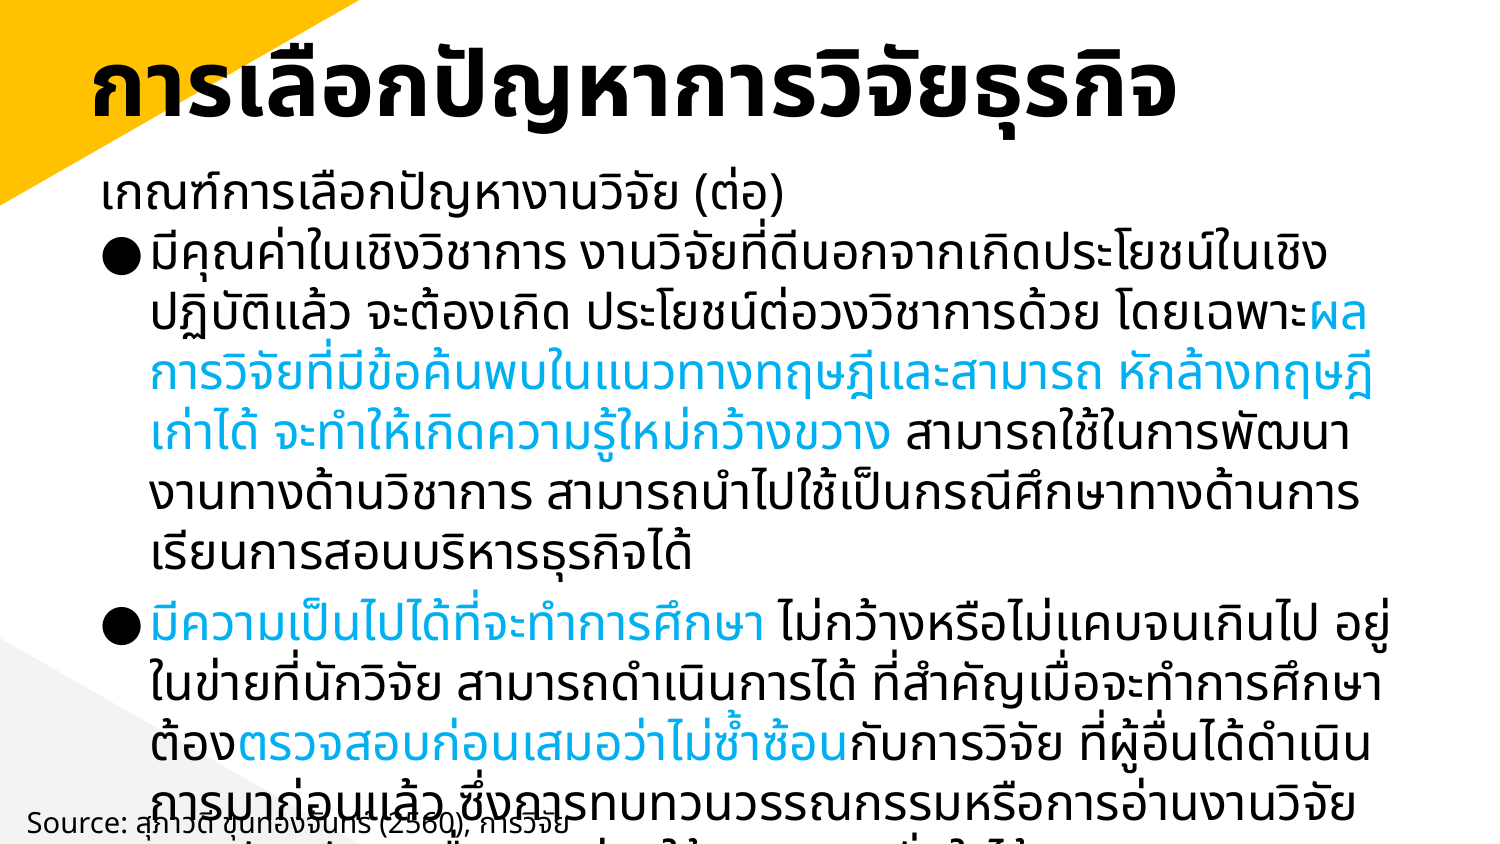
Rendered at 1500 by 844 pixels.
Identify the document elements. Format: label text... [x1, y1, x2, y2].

text_box การเลือกปัญหาการวิจัยธุรกิจ [74, 32, 1404, 127]
list เกณฑ์การเลือกปัญหางานวิจัย (ต่อ) มีคุณค่าในเชิงวิชาการ งานวิจัยที่ดีนอกจากเกิดประโยชน์ในเชิงปฏิบัติแล้ว จะต้องเกิด ประโยชน์ต่อวงวิชาการด้วย โดยเฉพาะผลการวิจัยที่มีข้อค้นพบในแนวทางทฤษฎีและสามารถ หักล้างทฤษฎีเก่าได้ จะทําให้เกิดความรู้ใหม่กว้างขวาง สามารถใช้ในการพัฒนางานทางด้านวิชาการ สามารถนําไปใช้เป็นกรณีศึกษาทางด้านการเรียนการสอนบริหารธุรกิจได้ มีความเป็นไปได้ที่จะทําการศึกษา ไม่กว้างหรือไม่แคบจนเกินไป อยู่ในข่ายที่นักวิจัย สามารถดําเนินการได้ ที่สําคัญเมื่อจะทําการศึกษาต้องตรวจสอบก่อนเสมอว่าไม่ซ้ำซ้อนกับการวิจัย ที่ผู้อื่นได้ดําเนินการมาก่อนแล้ว ซึ่งการทบทวนวรรณกรรมหรือการอ่านงานวิจัยของนักวิจัยคนอื่นๆ จะช่วยให้เกิดความมั่นใจได้มาก [59, 144, 1421, 463]
text_box Source: สุภาวดี ขุนทองจันทร์ (2560), การวิจัยธุรกิจ [11, 797, 617, 844]
